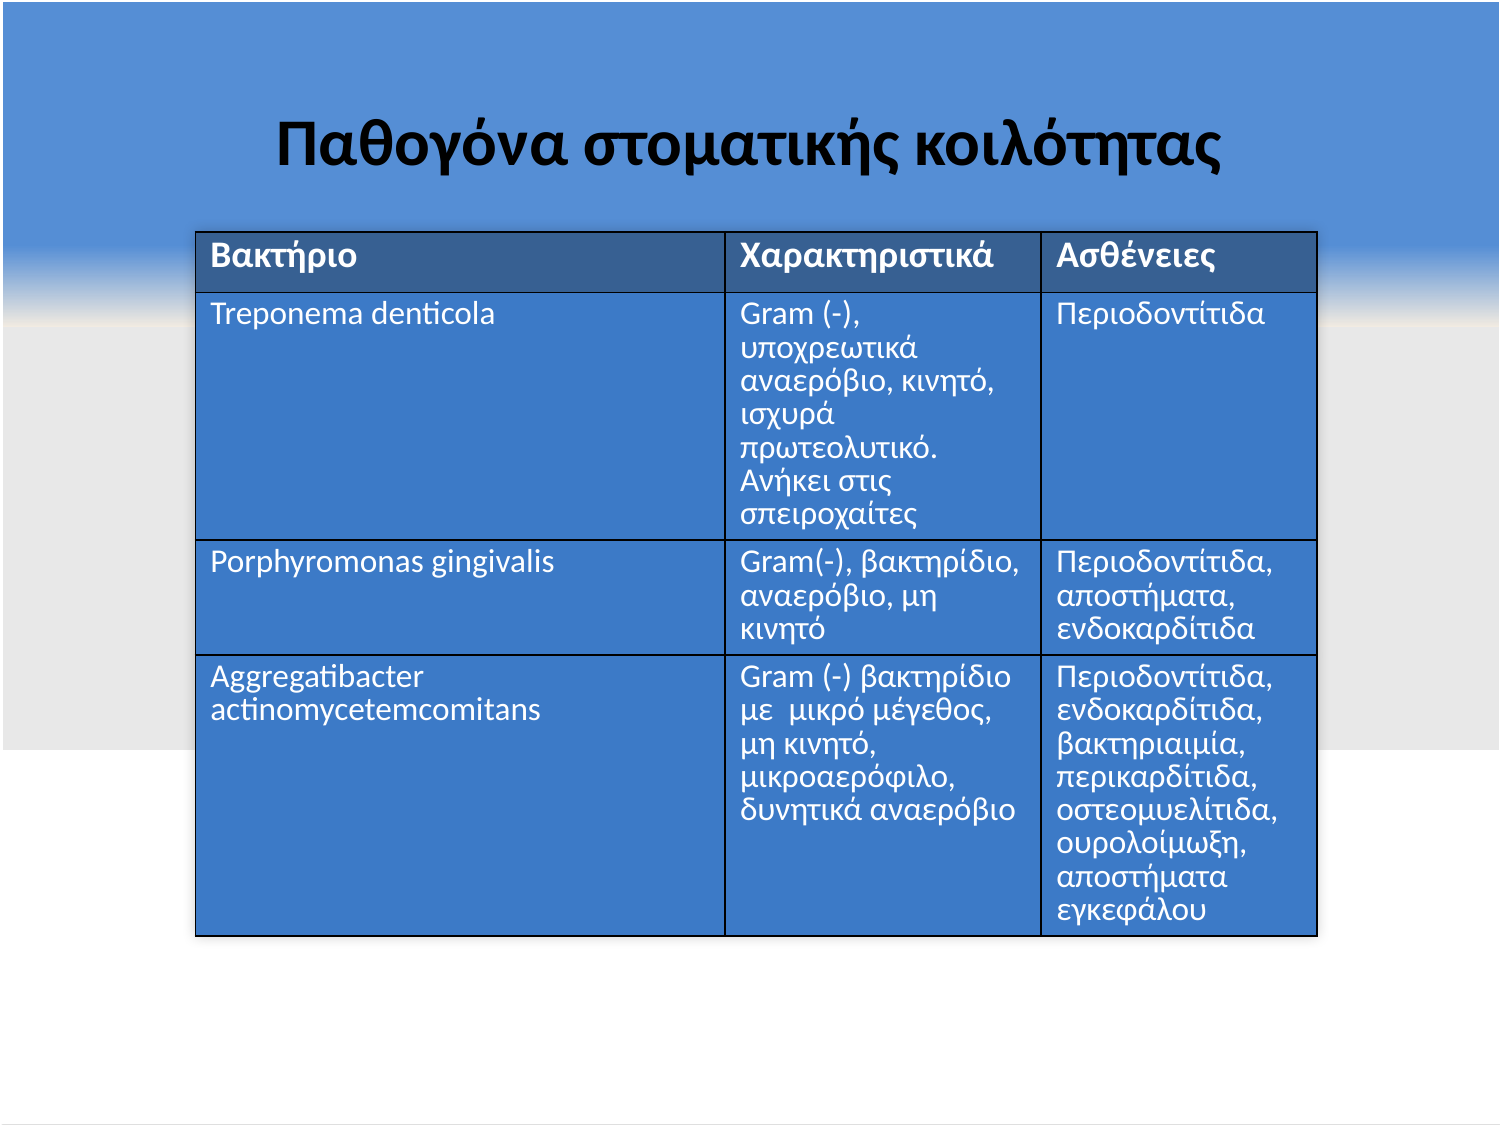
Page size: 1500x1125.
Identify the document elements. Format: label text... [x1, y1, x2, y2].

table_cell Gram (-) βακτηρίδιο με μικρό μέγεθος, μη κινητό, μικροαερόφιλο, δυνητικά αναερόβιο [726, 656, 1040, 935]
table_cell Gram(-), βακτηρίδιο, αναερόβιο, μη κινητό [726, 541, 1040, 654]
title Παθογόνα στοματικής κοιλότητας [75, 45, 1425, 233]
picture [0, 0, 1500, 1125]
table_header Χαρακτηριστικά [726, 233, 1040, 292]
table_cell Treponema denticola [196, 293, 724, 539]
table_cell Περιοδοντίτιδα, ενδοκαρδίτιδα, βακτηριαιμία, περικαρδίτιδα, οστεομυελίτιδα, ουρολοίμωξη, αποστήματα εγκεφάλου [1042, 656, 1316, 935]
table_cell Gram (-), υποχρεωτικά αναερόβιο, κινητό, ισχυρά πρωτεολυτικό. Ανήκει στις σπειροχαίτες [726, 293, 1040, 539]
table_header Βακτήριο [196, 233, 724, 292]
table_cell Περιοδοντίτιδα [1042, 293, 1316, 539]
table_cell Aggregatibacter actinomycetemcomitans [196, 656, 724, 935]
table_cell Porphyromonas gingivalis [196, 541, 724, 654]
table_cell Περιοδοντίτιδα, αποστήματα, ενδοκαρδίτιδα [1042, 541, 1316, 654]
table_header Ασθένειες [1042, 233, 1316, 292]
